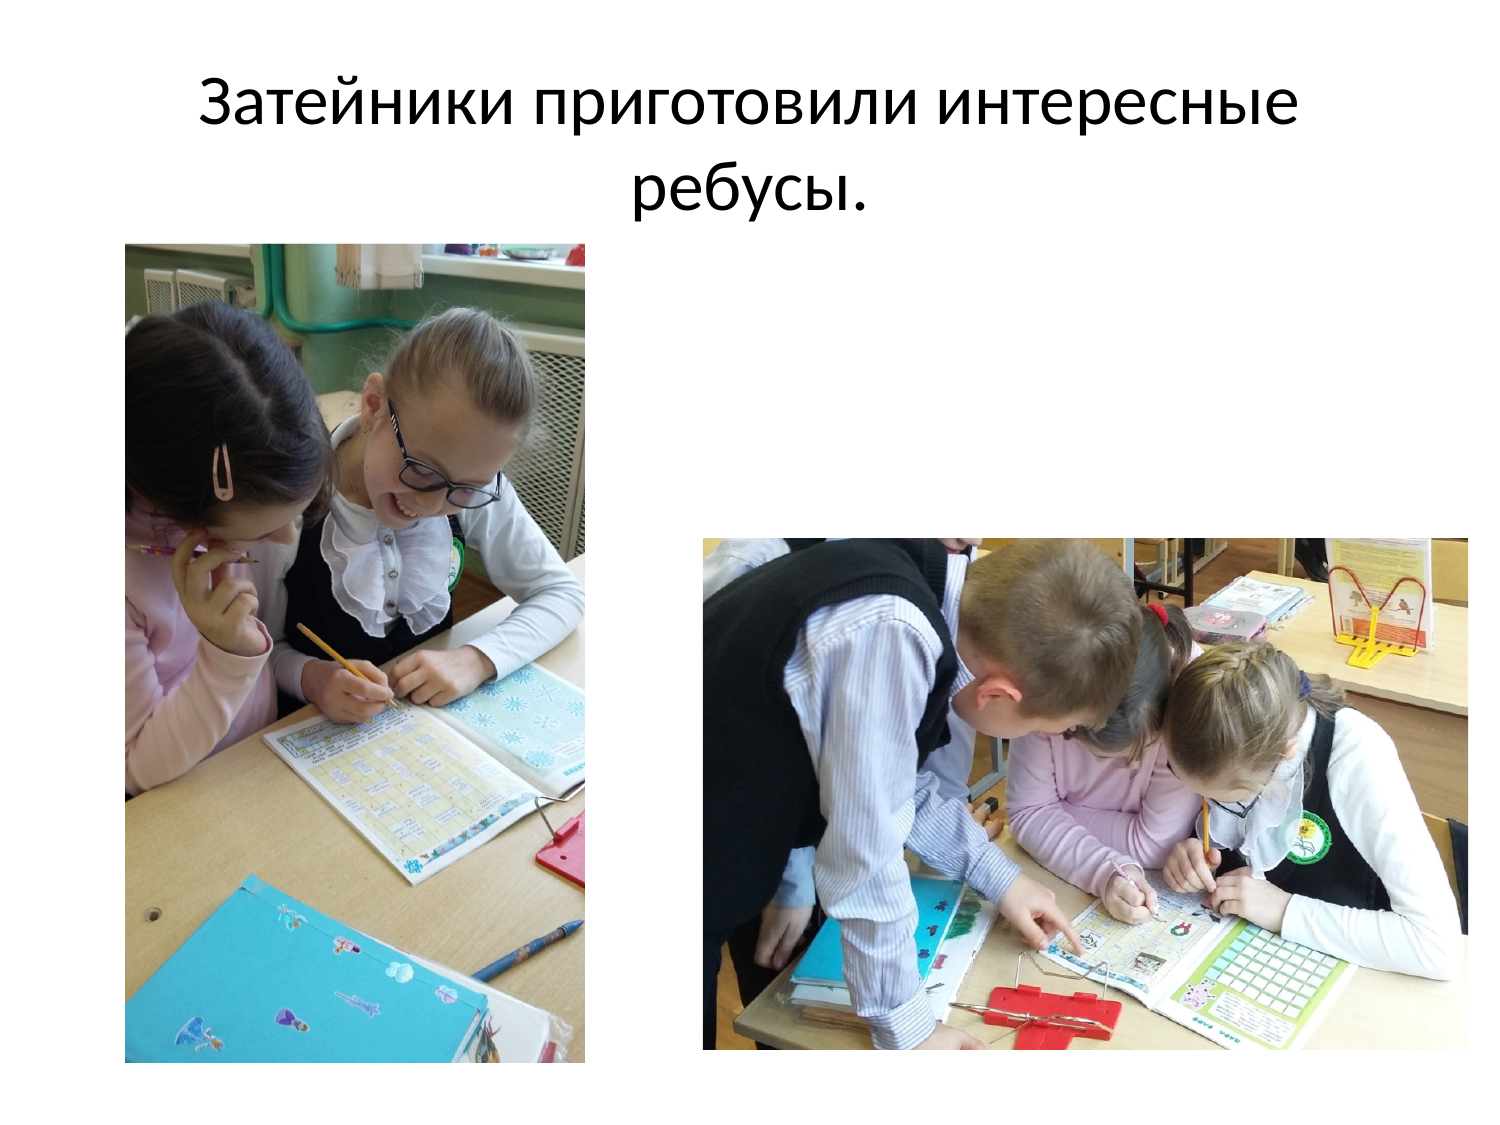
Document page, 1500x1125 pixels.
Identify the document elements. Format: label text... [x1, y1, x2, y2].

picture [702, 538, 1469, 1050]
picture [125, 884, 585, 1063]
title Затейники приготовили интересные ребусы. [75, 45, 1425, 233]
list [0, 422, 765, 884]
picture [125, 245, 585, 422]
